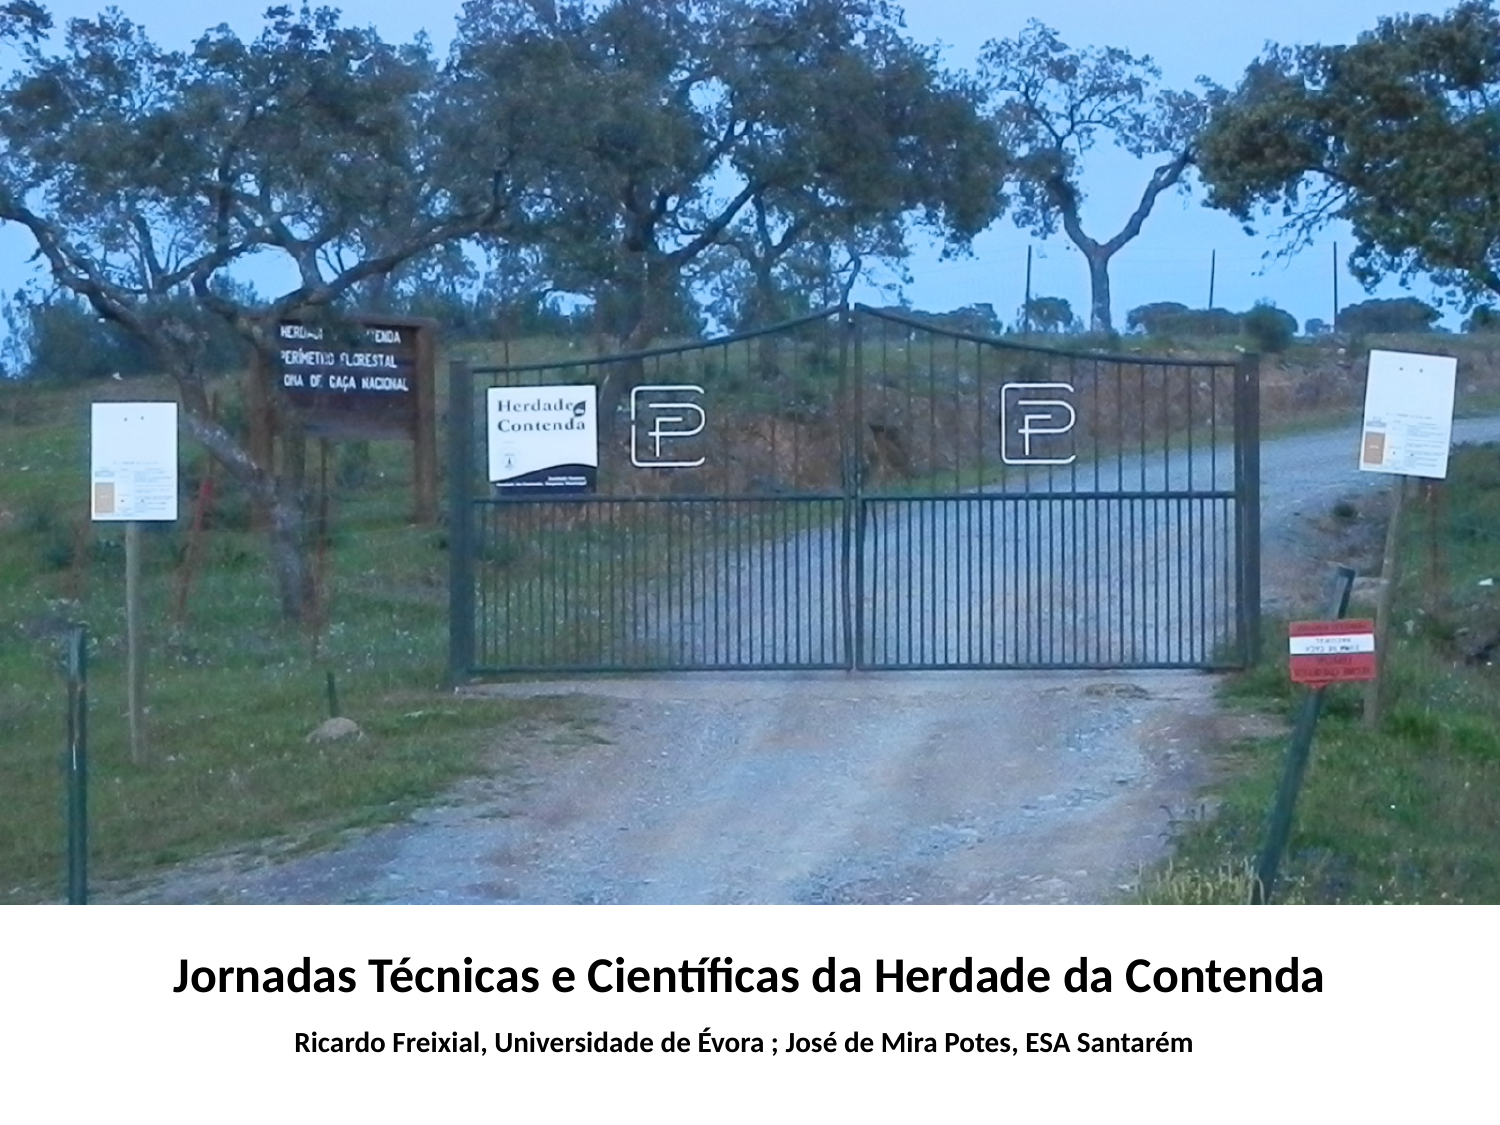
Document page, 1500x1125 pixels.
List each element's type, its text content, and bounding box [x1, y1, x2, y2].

text_box Jornadas Técnicas e Científicas da Herdade da Contenda Ricardo Freixial, Universidade de Évora ; José de Mira Potes, ESA Santarém [0, 935, 1500, 1070]
picture [0, 0, 1500, 906]
